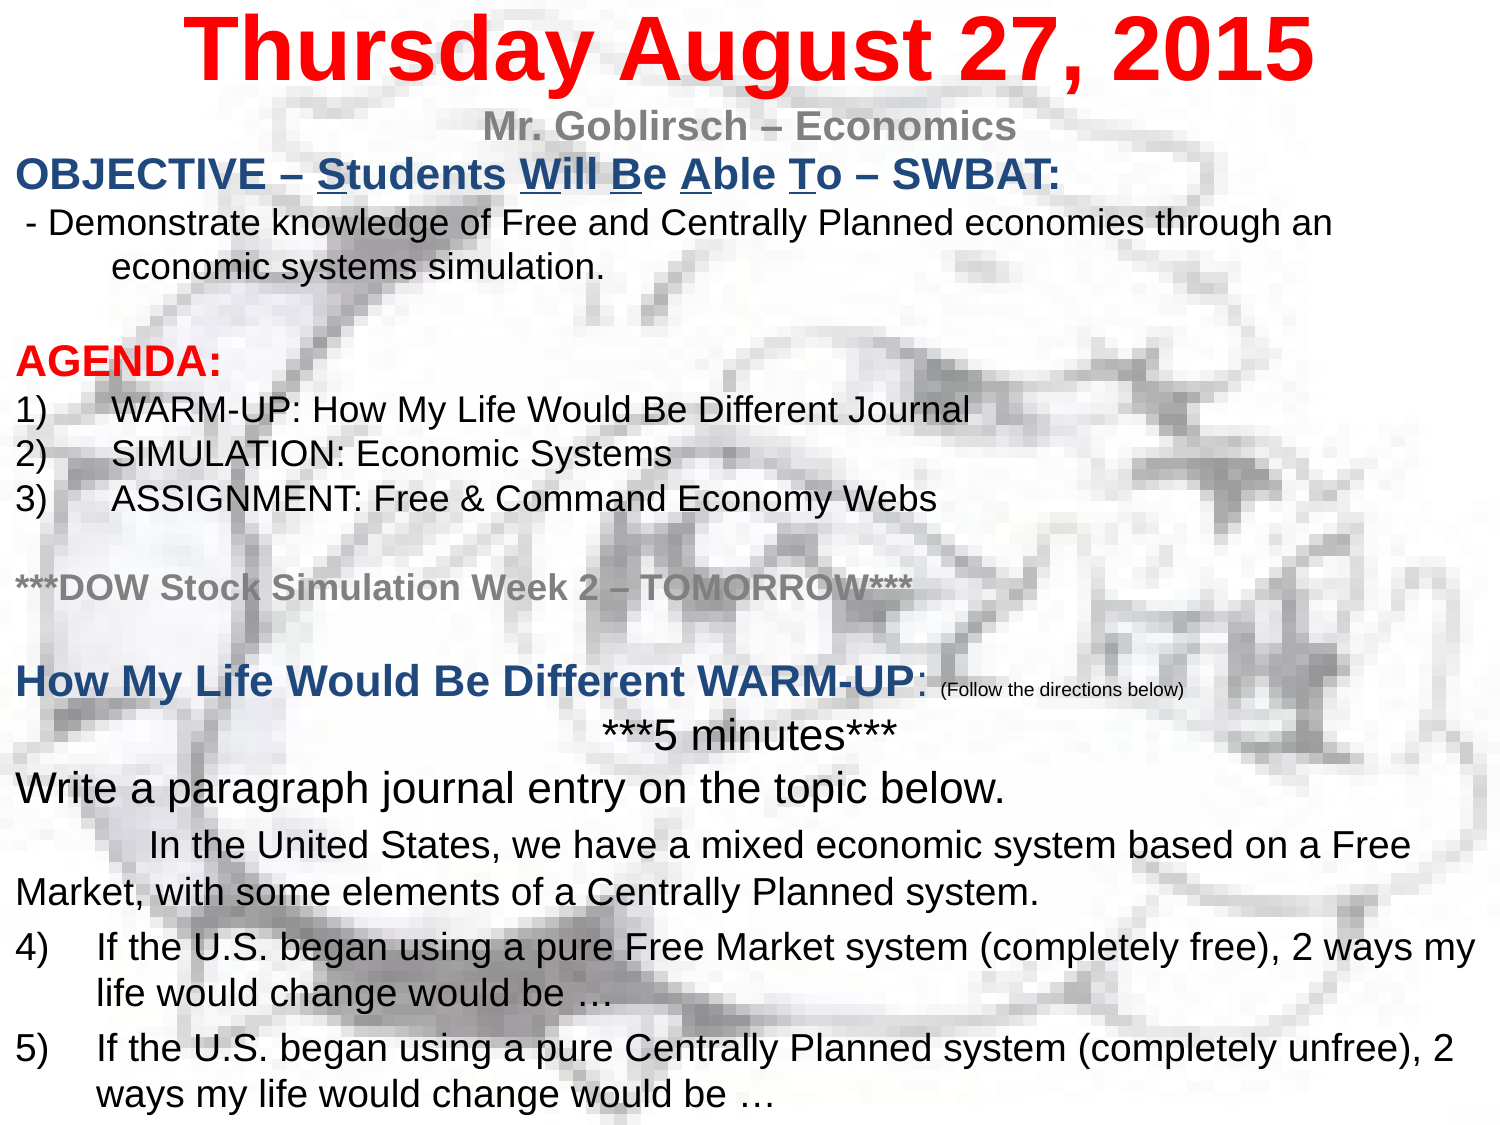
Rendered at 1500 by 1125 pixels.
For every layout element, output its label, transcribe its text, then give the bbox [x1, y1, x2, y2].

list OBJECTIVE – Students Will Be Able To – SWBAT: - Demonstrate knowledge of Free and Centrally Planned economies through an economic systems simulation. AGENDA: WARM-UP: How My Life Would Be Different Journal SIMULATION: Economic Systems ASSIGNMENT: Free & Command Economy Webs ***DOW Stock Simulation Week 2 – TOMORROW*** How My Life Would Be Different WARM-UP: (Follow the directions below) ***5 minutes*** Write a paragraph journal entry on the topic below. In the United States, we have a mixed economic system based on a Free Market, with some elements of a Centrally Planned system. If the U.S. began using a pure Free Market system (completely free), 2 ways my life would change would be … If the U.S. began using a pure Centrally Planned system (completely unfree), 2 ways my life would change would be … [0, 137, 1500, 1125]
title Thursday August 27, 2015 Mr. Goblirsch – Economics [0, 0, 1500, 137]
